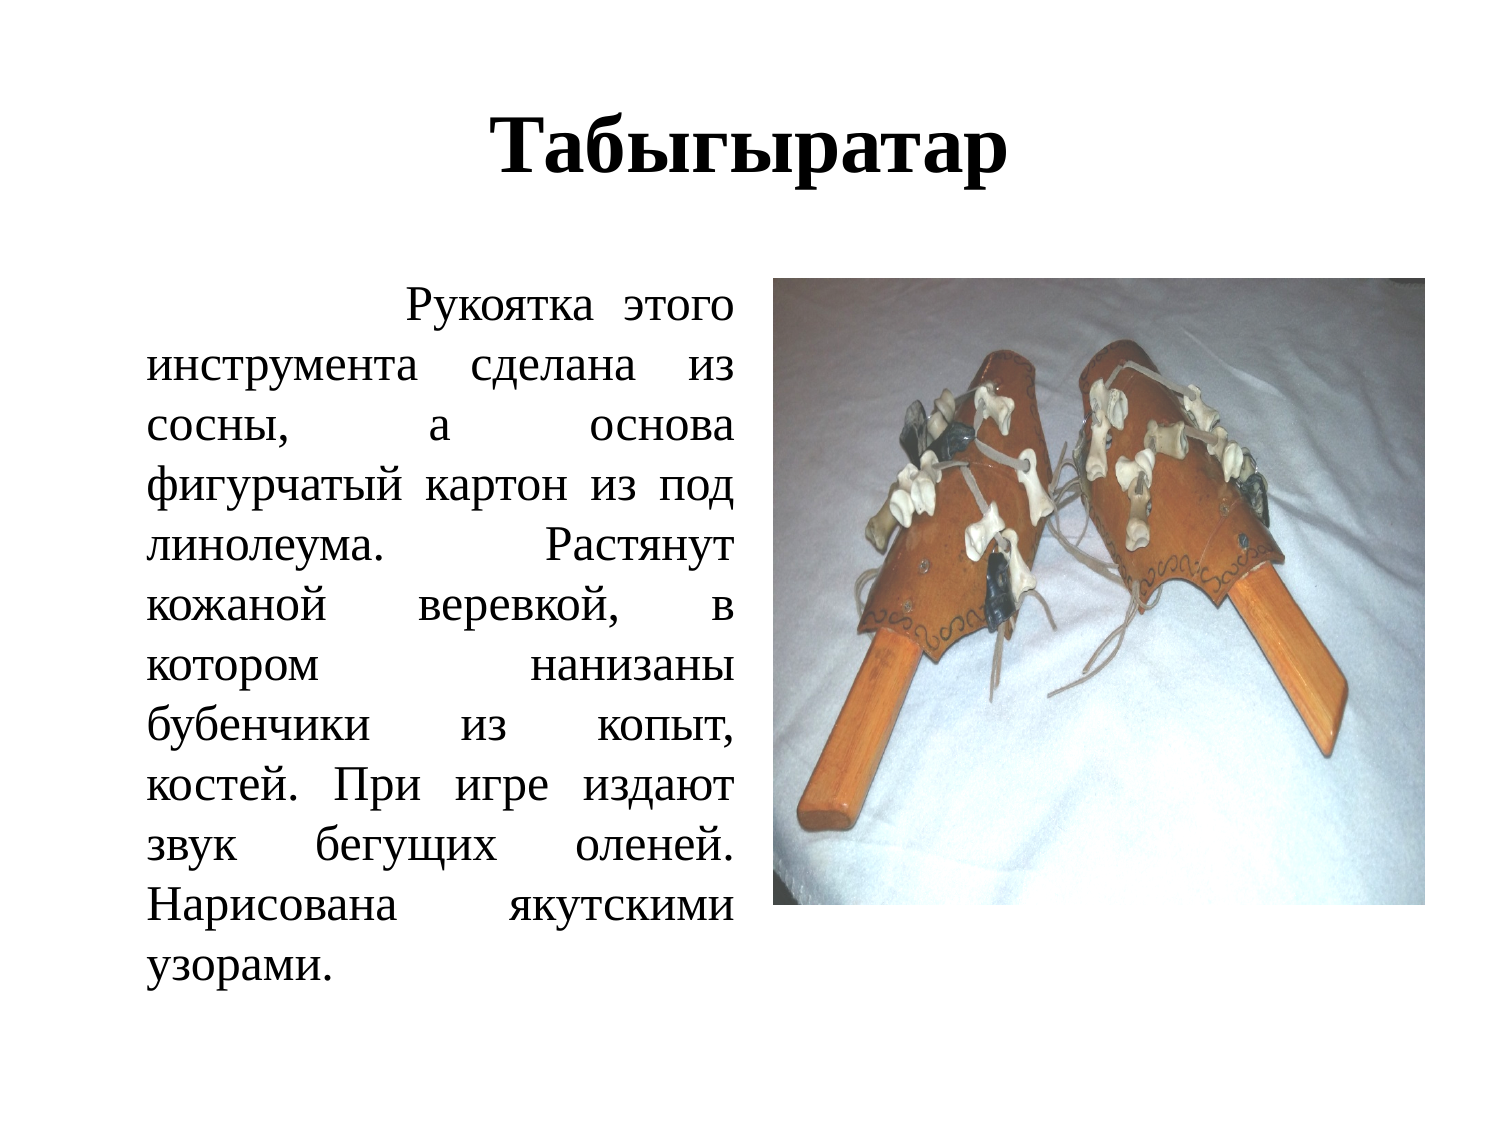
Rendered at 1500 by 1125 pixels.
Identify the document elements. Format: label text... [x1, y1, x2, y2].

title Табыгыратар [75, 45, 1425, 233]
list Рукоятка этого инструмента сделана из сосны, а основа фигурчатый картон из под линолеума. Растянут кожаной веревкой, в котором нанизаны бубенчики из копыт, костей. При игре издают звук бегущих оленей. Нарисована якутскими узорами. [75, 262, 750, 1035]
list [773, 278, 1426, 906]
